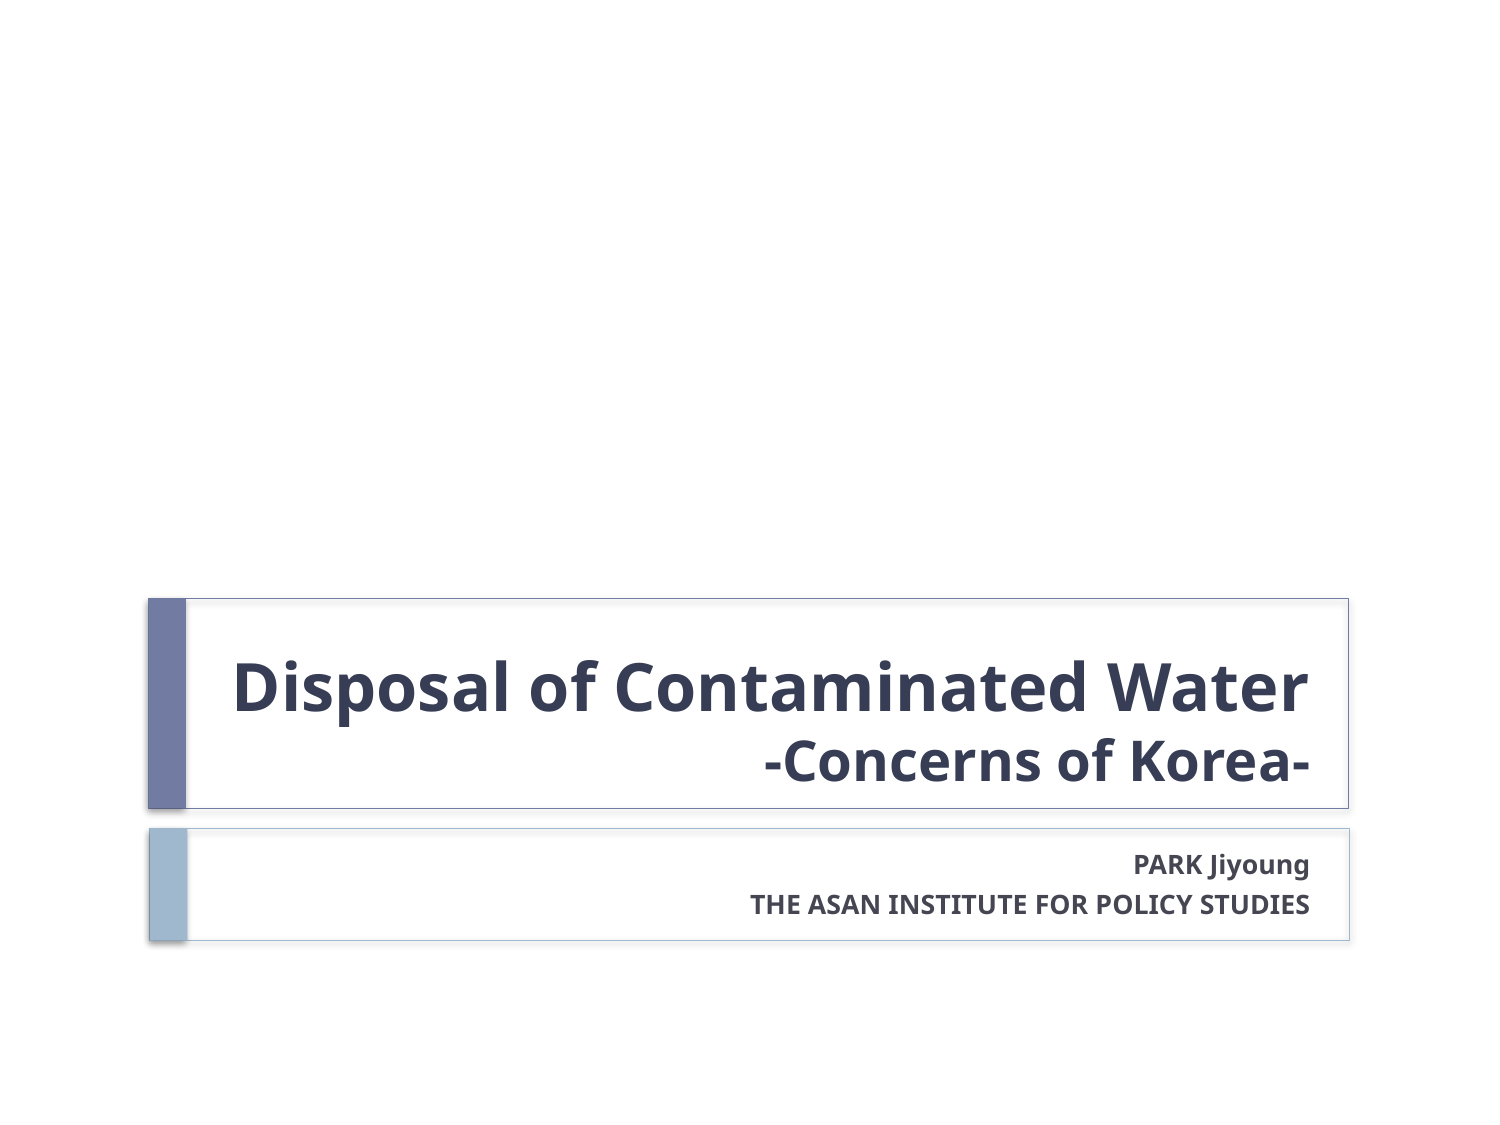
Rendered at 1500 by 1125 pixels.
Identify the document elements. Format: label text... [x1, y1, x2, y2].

title Disposal of Contaminated Water -Concerns of Korea- [200, 637, 1325, 800]
subtitle PARK Jiyoung THE ASAN INSTITUTE FOR POLICY STUDIES [200, 840, 1325, 929]
